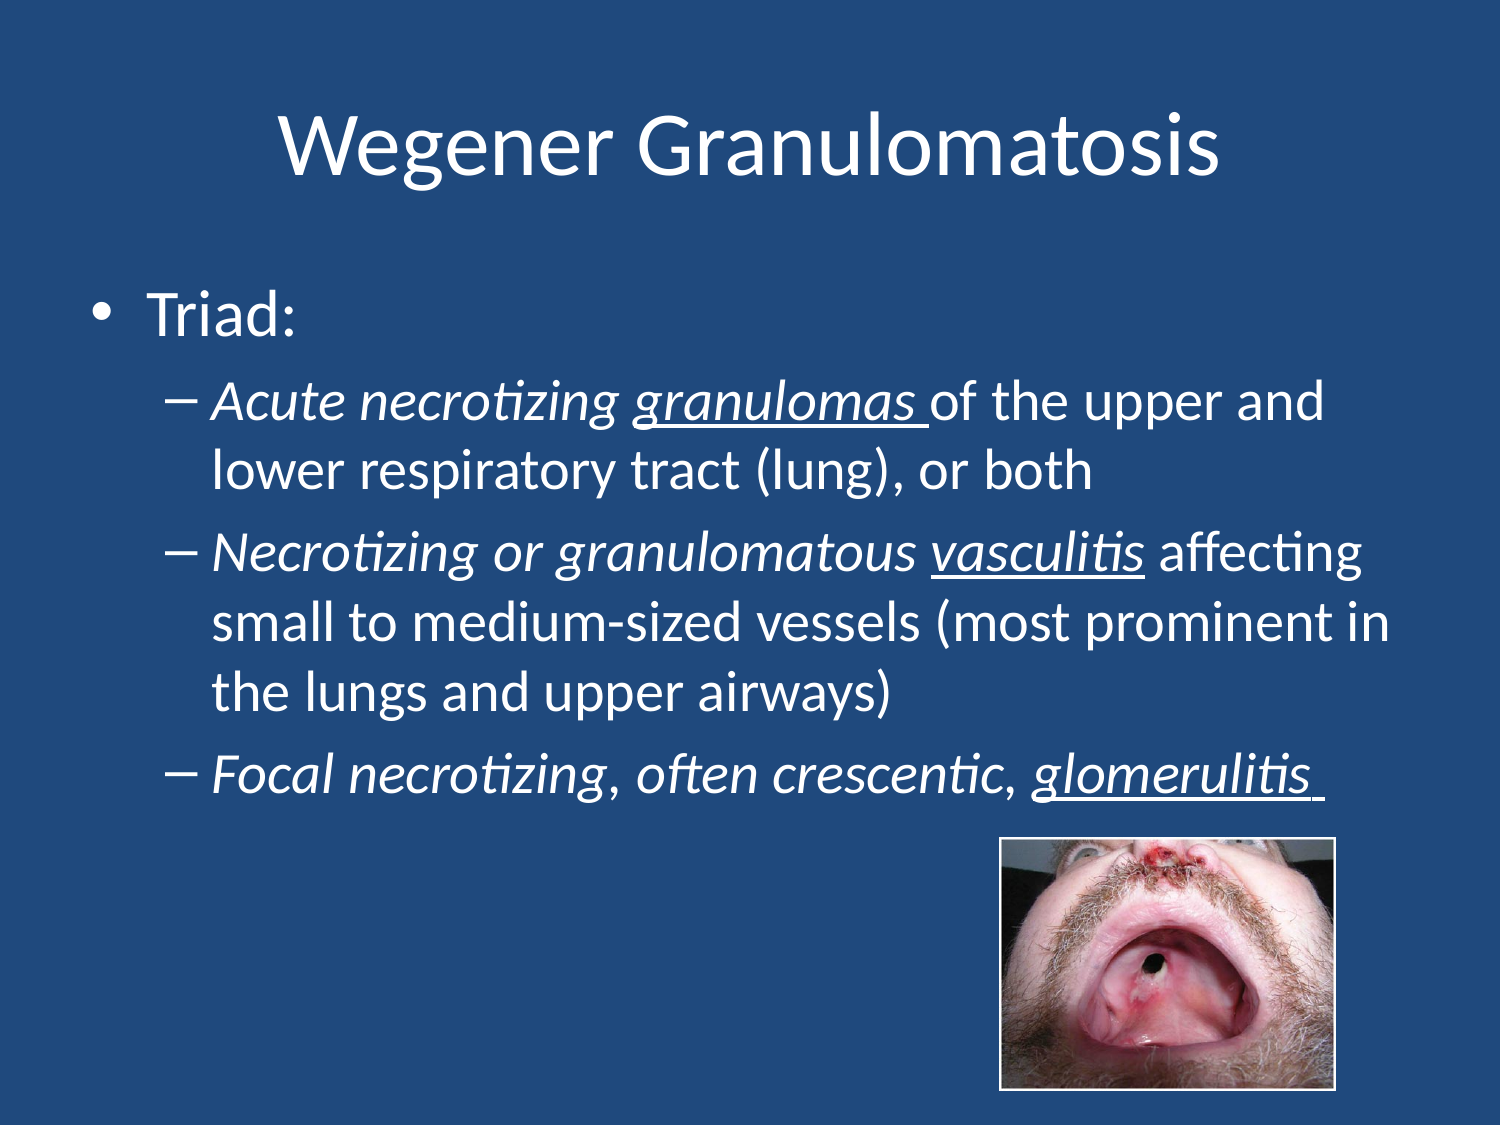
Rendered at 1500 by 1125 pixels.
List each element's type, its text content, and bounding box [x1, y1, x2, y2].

picture [999, 837, 1337, 1091]
list Triad: Acute necrotizing granulomas of the upper and lower respiratory tract (lung), or both Necrotizing or granulomatous vasculitis affecting small to medium-sized vessels (most prominent in the lungs and upper airways) Focal necrotizing, often crescentic, glomerulitis [74, 262, 1426, 1006]
title Wegener Granulomatosis [74, 44, 1426, 233]
